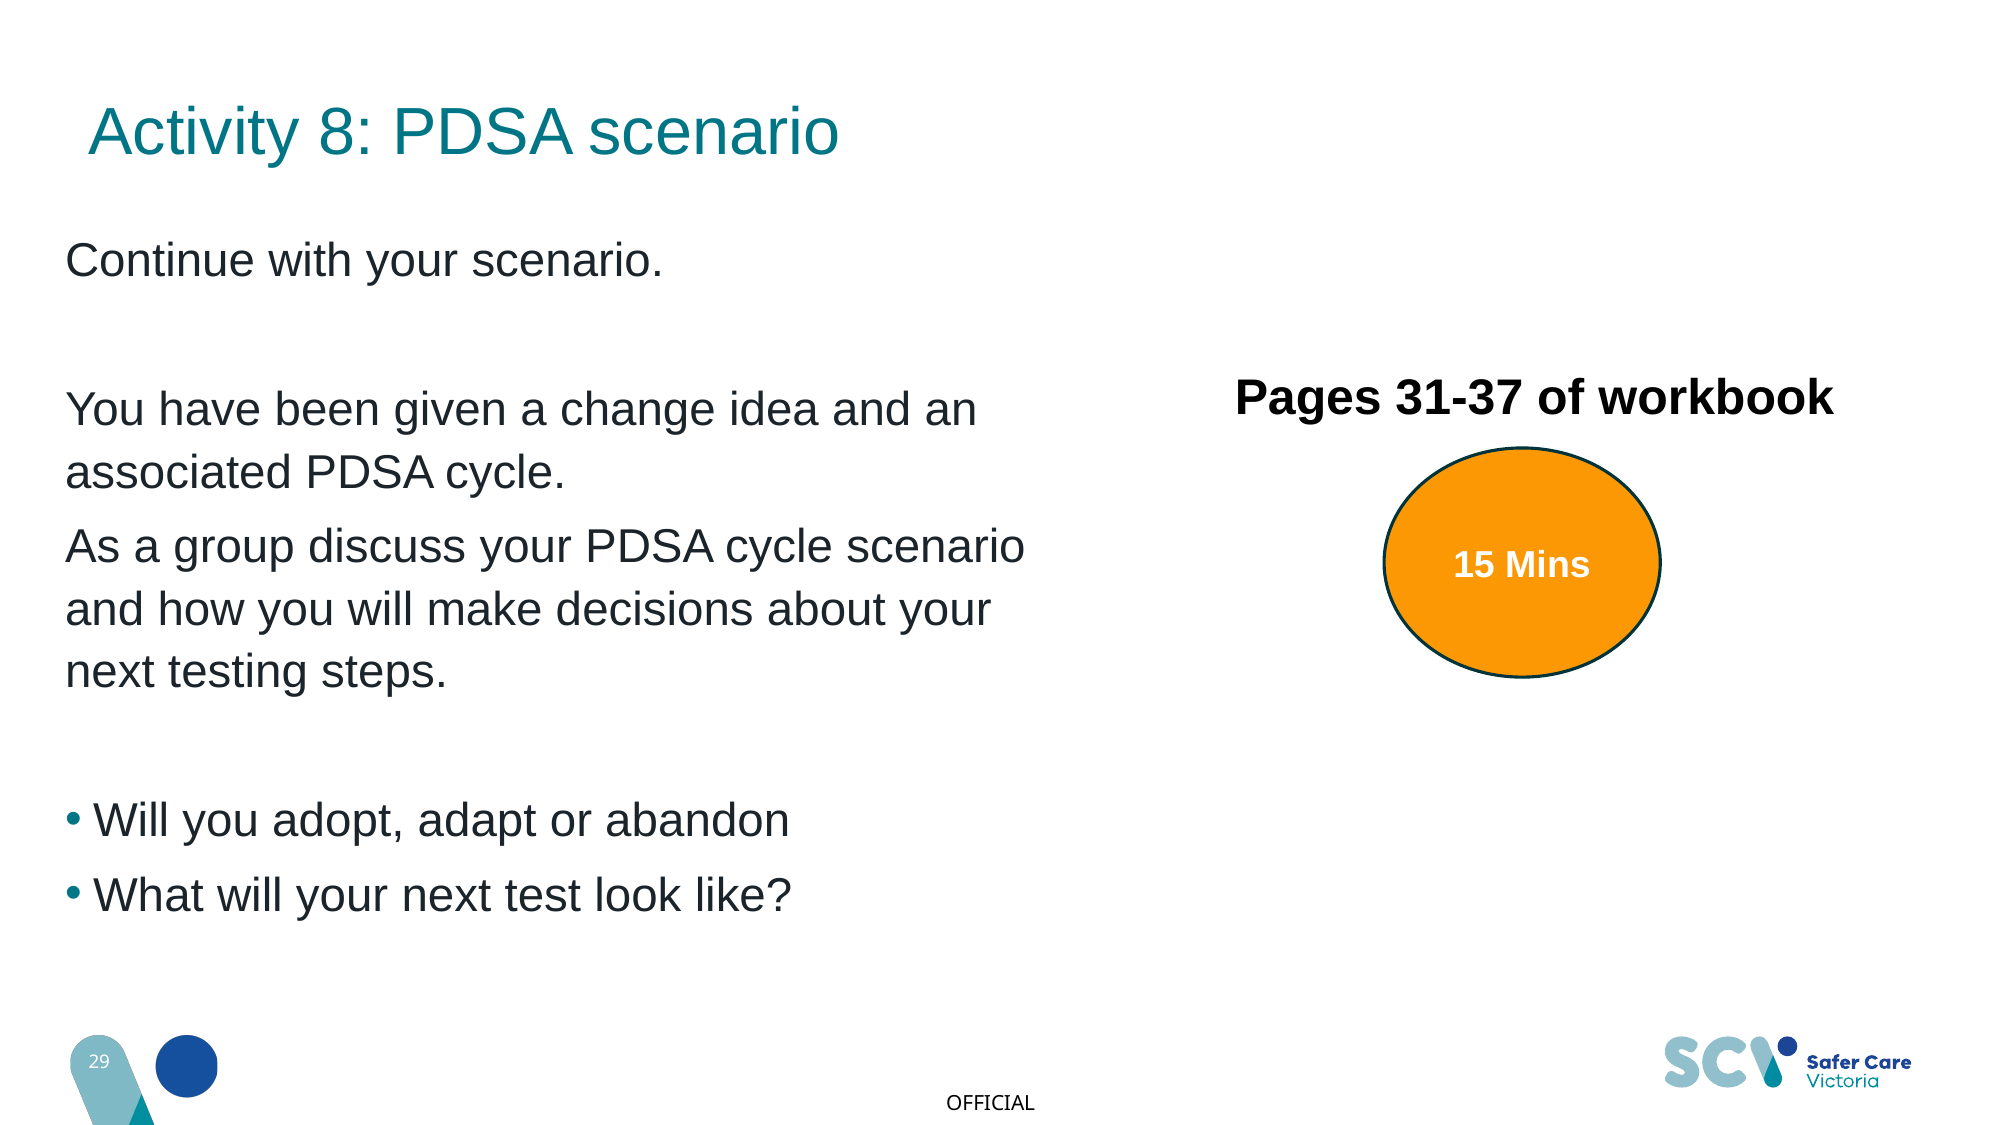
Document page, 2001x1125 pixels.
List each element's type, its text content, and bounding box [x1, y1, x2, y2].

title Activity 8: PDSA scenario [88, 89, 1912, 177]
text_box 15 Mins [1382, 446, 1662, 679]
text_box Continue with your scenario. You have been given a change idea and an associated PDSA cycle. As a group discuss your PDSA cycle scenario and how you will make decisions about your next testing steps. Will you adopt, adapt or abandon What will your next test look like? [50, 216, 1047, 930]
slide_number 29 [88, 1036, 129, 1089]
text_box Pages 31-37 of workbook [1220, 357, 1851, 433]
picture [70, 1035, 218, 1125]
